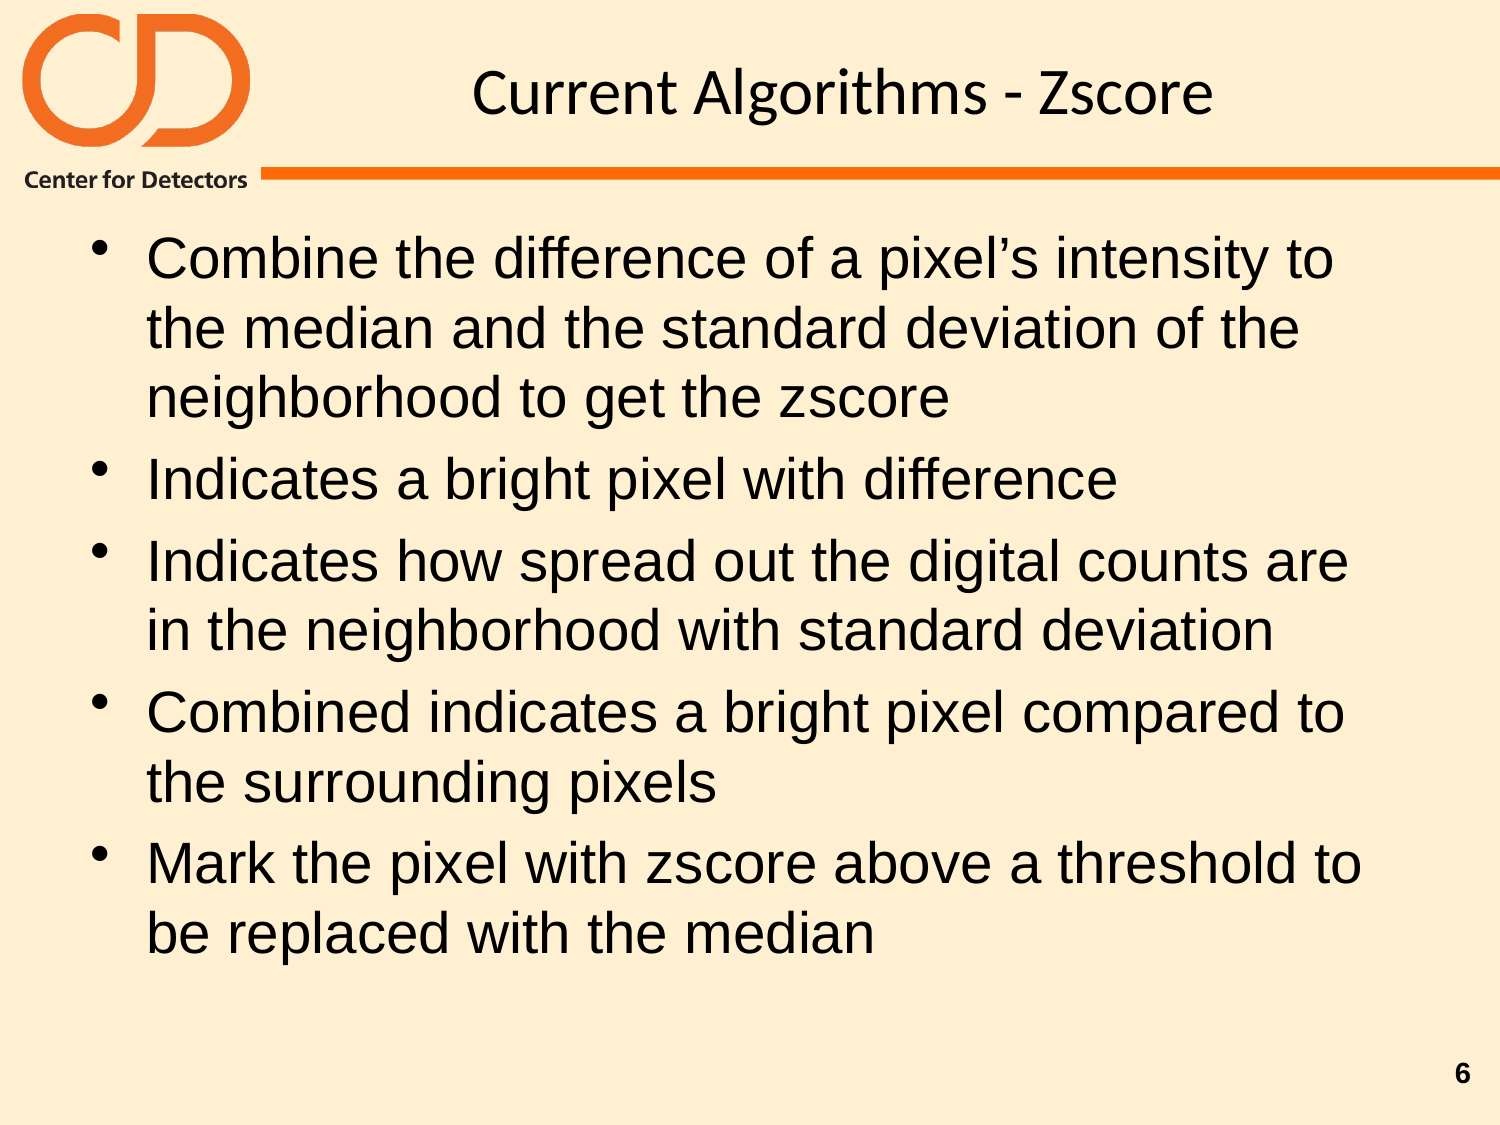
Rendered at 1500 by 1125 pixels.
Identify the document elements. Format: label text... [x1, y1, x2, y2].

title Current Algorithms - Zscore [262, 12, 1425, 163]
list Combine the difference of a pixel’s intensity to the median and the standard deviation of the neighborhood to get the zscore Indicates a bright pixel with difference Indicates how spread out the digital counts are in the neighborhood with standard deviation Combined indicates a bright pixel compared to the surrounding pixels Mark the pixel with zscore above a threshold to be replaced with the median [75, 212, 1425, 1063]
slide_number 6 [1135, 1046, 1487, 1125]
picture [22, 14, 250, 188]
